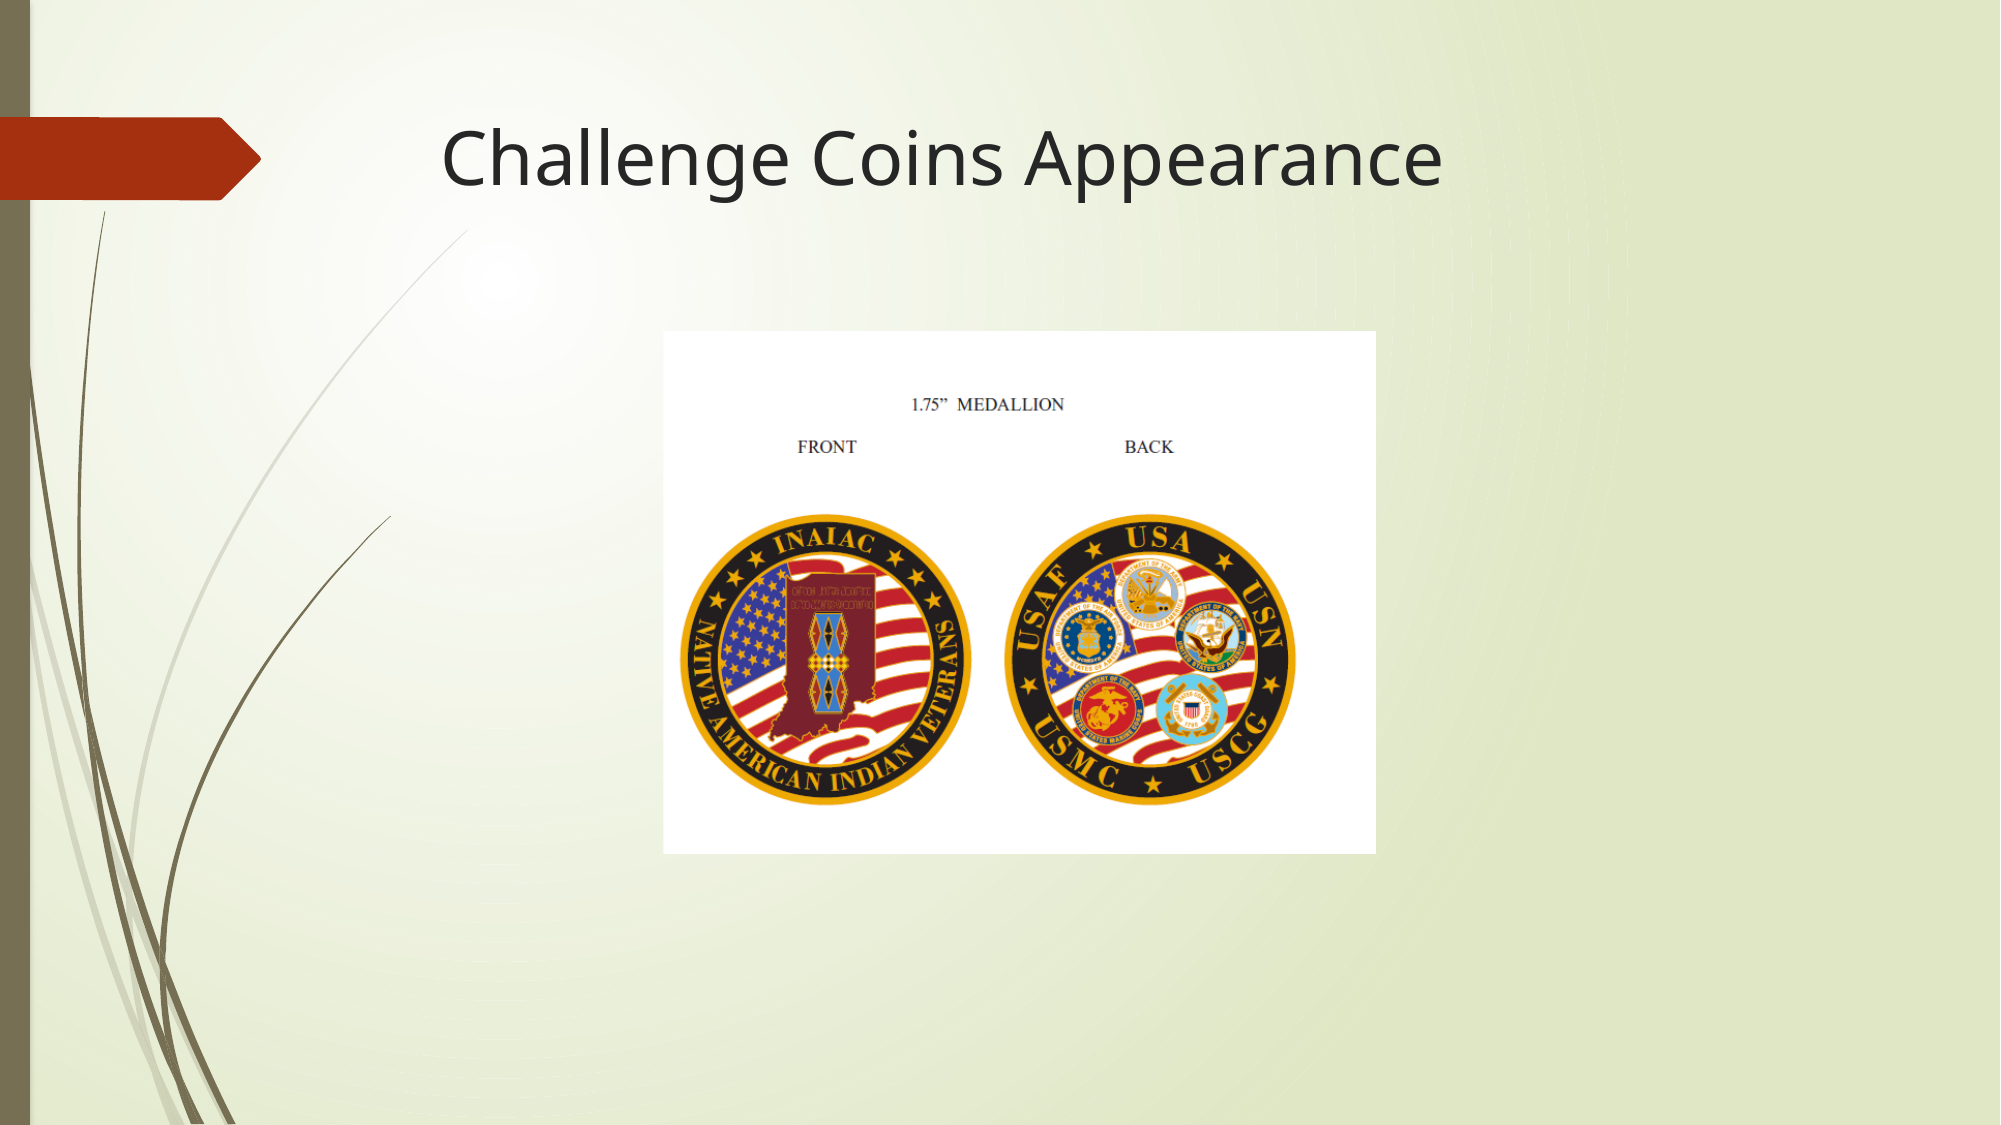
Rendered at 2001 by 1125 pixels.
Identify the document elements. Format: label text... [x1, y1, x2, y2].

title Challenge Coins Appearance [425, 102, 1888, 313]
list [663, 331, 1377, 854]
